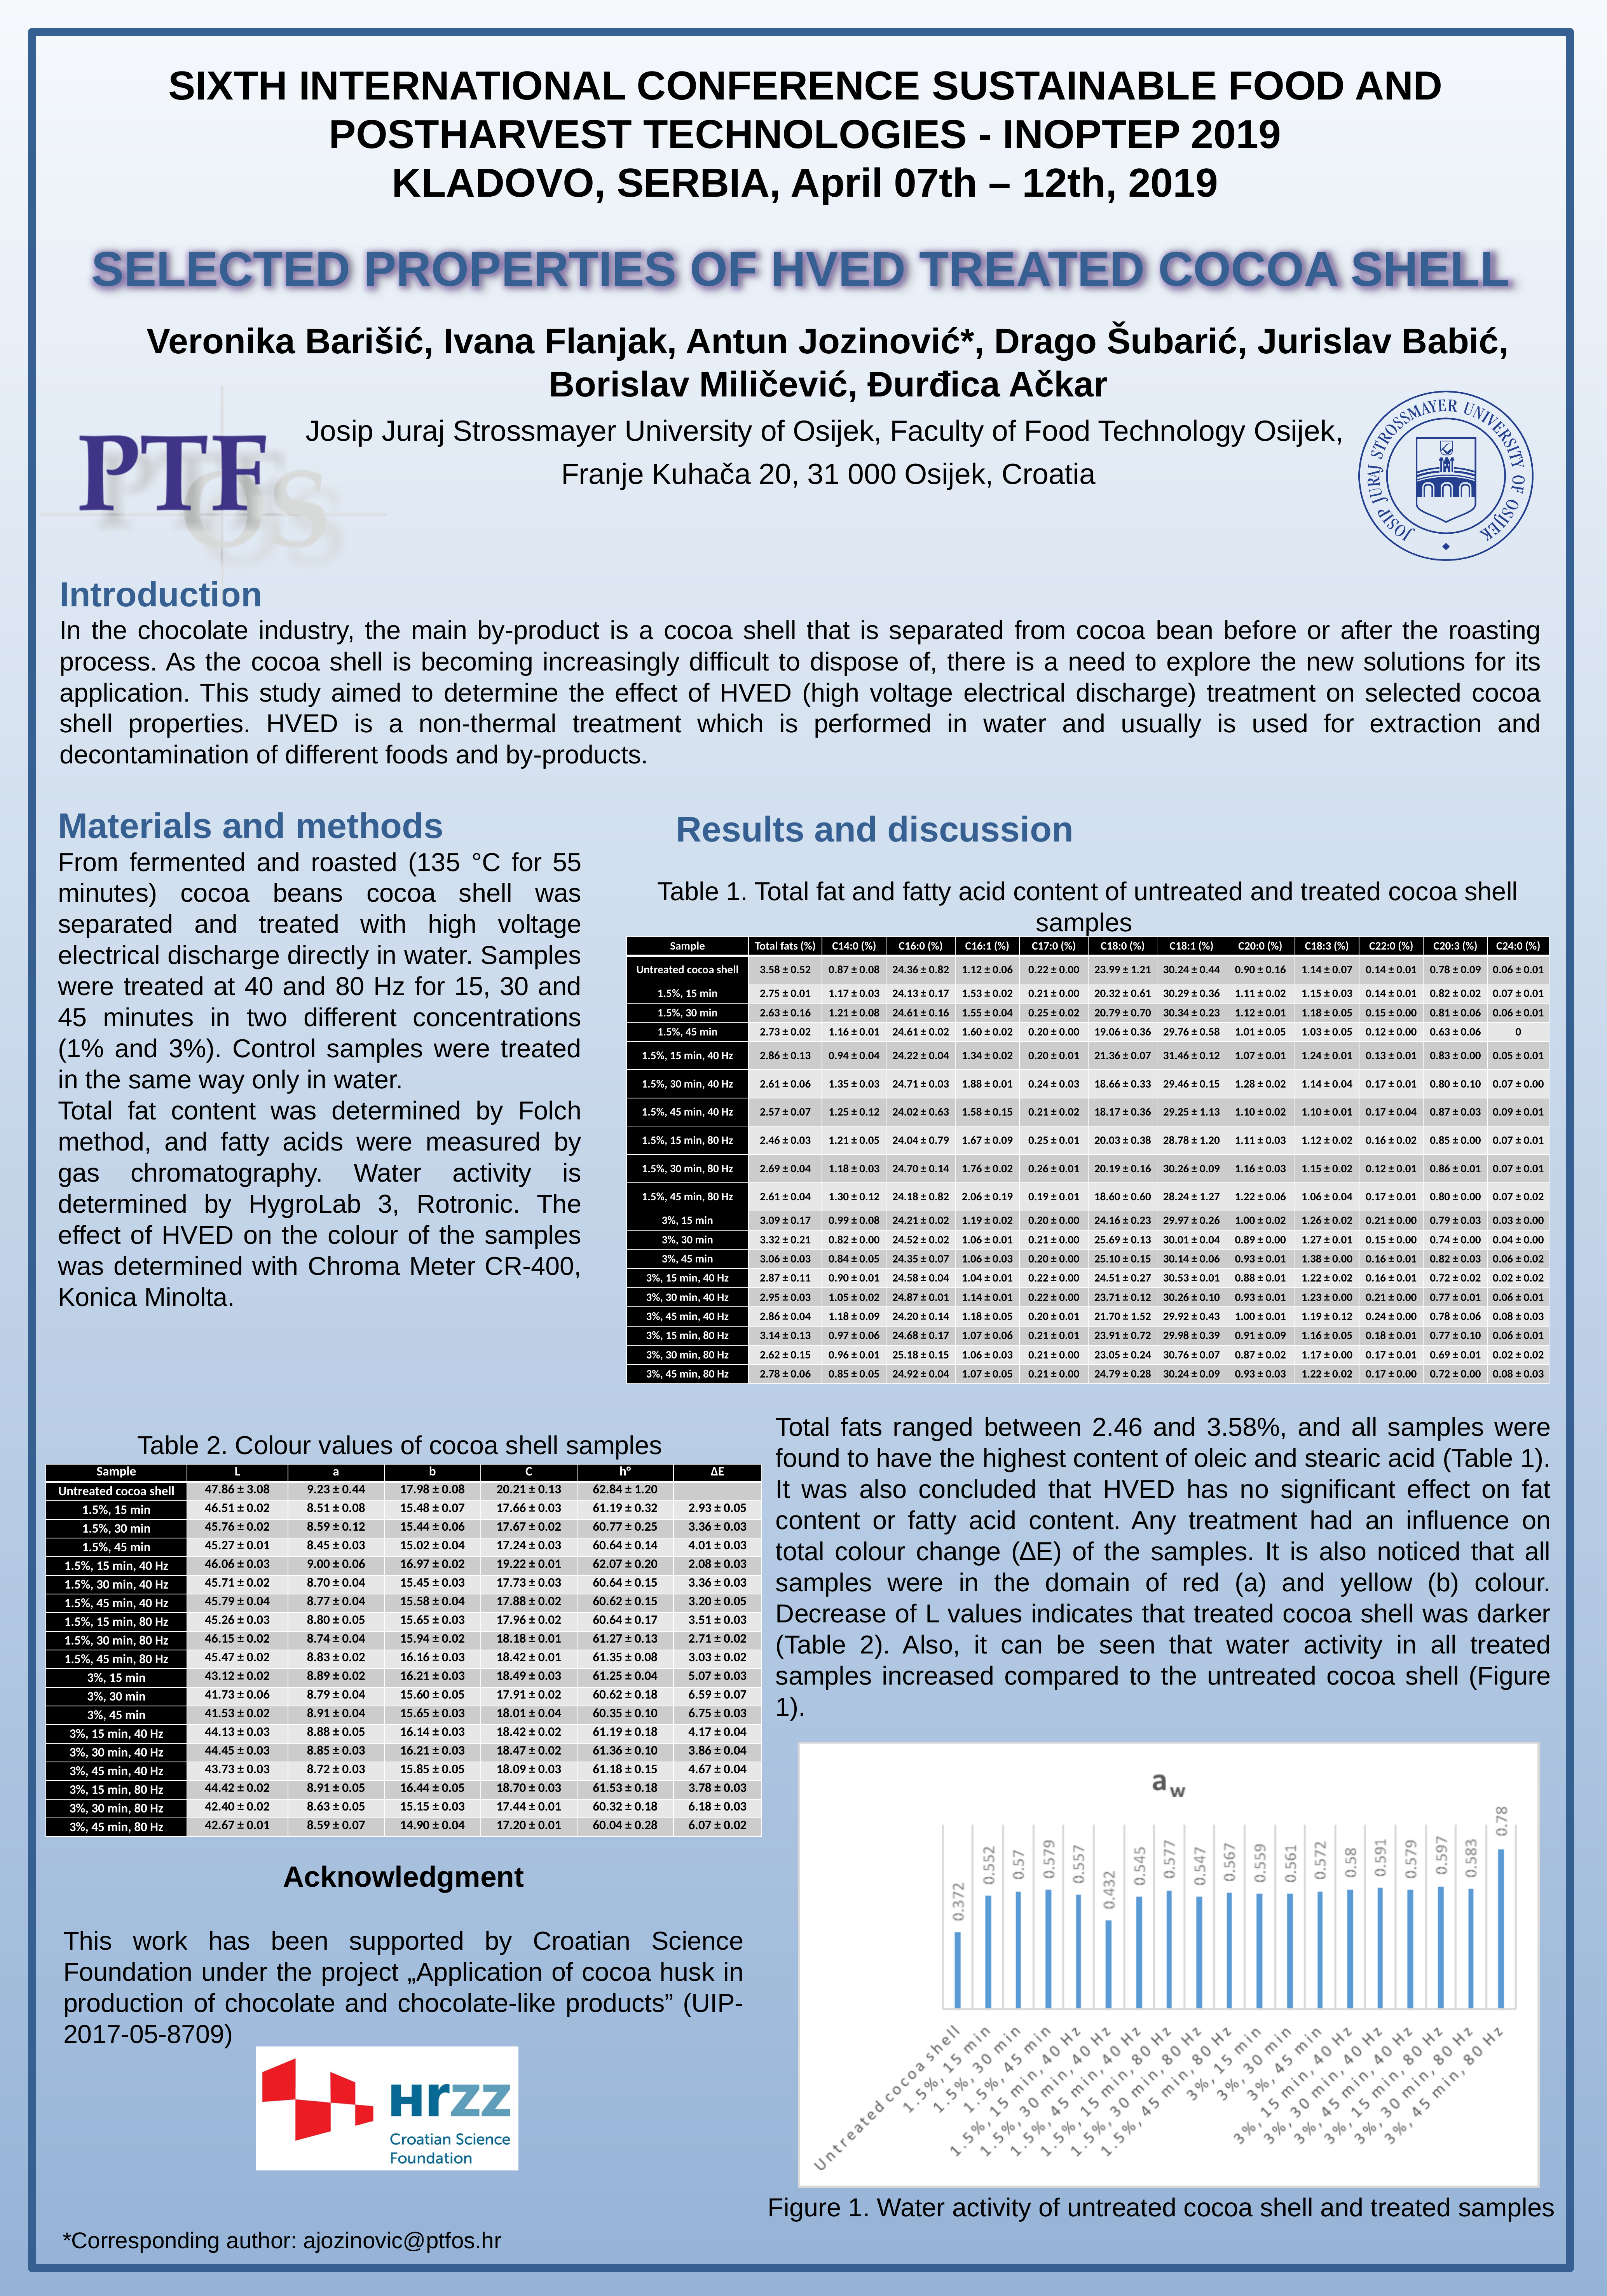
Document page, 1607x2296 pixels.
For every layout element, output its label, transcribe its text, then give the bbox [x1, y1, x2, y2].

table_cell 0.93 ± 0.03 [1226, 1365, 1295, 1383]
table_cell 2.08 ± 0.03 [674, 1557, 761, 1575]
table_cell 30.26 ± 0.09 [1157, 1155, 1226, 1182]
table_cell 0.22 ± 0.00 [1020, 1288, 1088, 1306]
table_cell 0.89 ± 0.00 [1226, 1231, 1295, 1249]
table_cell 0.91 ± 0.09 [1226, 1327, 1295, 1345]
table_cell 0.16 ± 0.02 [1359, 1126, 1423, 1154]
table_cell 15.15 ± 0.03 [385, 1800, 480, 1818]
table_cell 1.14 ± 0.04 [1295, 1070, 1359, 1098]
table_cell 3%, 45 min, 40 Hz [627, 1307, 748, 1326]
table_cell 17.73 ± 0.03 [481, 1576, 577, 1594]
table_cell 0.72 ± 0.02 [1424, 1269, 1487, 1287]
table_cell 0.90 ± 0.01 [822, 1269, 886, 1287]
table_cell 3%, 15 min, 40 Hz [627, 1269, 748, 1287]
table_cell 6.75 ± 0.03 [674, 1706, 761, 1724]
picture [41, 386, 387, 603]
table_cell 0.90 ± 0.16 [1226, 957, 1295, 984]
table_cell 15.94 ± 0.02 [385, 1632, 480, 1650]
text_box Figure 1. Water activity of untreated cocoa shell and treated samples [762, 2188, 1576, 2225]
table_cell 29.46 ± 0.15 [1157, 1070, 1226, 1098]
table_cell 3%, 15 min [46, 1669, 187, 1687]
table_cell 1.06 ± 0.03 [956, 1250, 1019, 1268]
table_cell 15.65 ± 0.03 [385, 1706, 480, 1724]
table_cell 4.67 ± 0.04 [674, 1762, 761, 1780]
table_cell 0.80 ± 0.00 [1424, 1183, 1487, 1211]
table_cell 44.13 ± 0.03 [187, 1725, 288, 1743]
table_cell 1.18 ± 0.03 [822, 1155, 886, 1182]
table_cell 0.99 ± 0.08 [822, 1211, 886, 1230]
table_cell 0.78 ± 0.09 [1424, 957, 1487, 984]
table_cell 0.85 ± 0.05 [822, 1365, 886, 1383]
table_cell 18.18 ± 0.01 [481, 1632, 577, 1650]
table_cell 1.12 ± 0.06 [956, 957, 1019, 984]
table_cell 8.85 ± 0.03 [288, 1744, 384, 1762]
table_cell 0.06 ± 0.01 [1488, 957, 1549, 984]
table_cell 0.86 ± 0.01 [1424, 1155, 1487, 1182]
table_cell 1.19 ± 0.02 [956, 1211, 1019, 1230]
table_cell 0.81 ± 0.06 [1424, 1004, 1487, 1022]
table_cell 30.14 ± 0.06 [1157, 1250, 1226, 1268]
table_cell 3.32 ± 0.21 [749, 1231, 822, 1249]
table_cell 0.17 ± 0.01 [1359, 1183, 1423, 1211]
table_cell 0.21 ± 0.00 [1020, 984, 1088, 1003]
table_cell 1.06 ± 0.03 [956, 1346, 1019, 1364]
table_cell 1.88 ± 0.01 [956, 1070, 1019, 1098]
table_cell 1.5%, 45 min, 40 Hz [46, 1594, 187, 1612]
table_cell 41.53 ± 0.02 [187, 1706, 288, 1724]
table_cell 0.84 ± 0.05 [822, 1250, 886, 1268]
table_header C24:0 (%) [1488, 937, 1549, 955]
table_cell 2.46 ± 0.03 [749, 1126, 822, 1154]
table_cell 60.64 ± 0.14 [578, 1538, 673, 1556]
table_cell 46.06 ± 0.03 [187, 1557, 288, 1575]
table_cell 8.59 ± 0.07 [288, 1818, 384, 1836]
table_cell 2.61 ± 0.06 [749, 1070, 822, 1098]
table_header L [187, 1465, 288, 1481]
table_cell 45.27 ± 0.01 [187, 1538, 288, 1556]
table_cell 0.13 ± 0.01 [1359, 1042, 1423, 1069]
table_cell 0.21 ± 0.00 [1020, 1346, 1088, 1364]
table_cell 3%, 45 min [627, 1250, 748, 1268]
table_header C18:0 (%) [1089, 937, 1157, 955]
table_cell 0.12 ± 0.00 [1359, 1023, 1423, 1041]
table_cell 24.22 ± 0.04 [886, 1042, 955, 1069]
table_cell 30.76 ± 0.07 [1157, 1346, 1226, 1364]
table_cell 1.28 ± 0.02 [1226, 1070, 1295, 1098]
table_cell 1.12 ± 0.01 [1226, 1004, 1295, 1022]
table_cell 1.07 ± 0.01 [1226, 1042, 1295, 1069]
table_cell 1.5%, 15 min, 80 Hz [46, 1613, 187, 1631]
table_cell 0.87 ± 0.03 [1424, 1098, 1487, 1126]
table_cell 3%, 15 min, 40 Hz [46, 1725, 187, 1743]
table_cell 0.07 ± 0.01 [1488, 984, 1549, 1003]
table_cell 44.45 ± 0.03 [187, 1744, 288, 1762]
table_cell 45.76 ± 0.02 [187, 1520, 288, 1538]
table_cell 17.66 ± 0.03 [481, 1501, 577, 1519]
table_cell 0.83 ± 0.00 [1424, 1042, 1487, 1069]
table_cell 0.17 ± 0.04 [1359, 1098, 1423, 1126]
table_cell 3.06 ± 0.03 [749, 1250, 822, 1268]
table_cell 44.42 ± 0.02 [187, 1781, 288, 1799]
table_cell 0.77 ± 0.10 [1424, 1327, 1487, 1345]
table_cell 8.77 ± 0.04 [288, 1594, 384, 1612]
table_cell 0.72 ± 0.00 [1424, 1365, 1487, 1383]
table_cell 19.22 ± 0.01 [481, 1557, 577, 1575]
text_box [138, 315, 1534, 561]
table_cell 1.01 ± 0.05 [1226, 1023, 1295, 1041]
table_cell 3.03 ± 0.02 [674, 1650, 761, 1668]
table_cell 3.86 ± 0.04 [674, 1744, 761, 1762]
table_cell 3%, 30 min, 40 Hz [627, 1288, 748, 1306]
table_cell 3%, 45 min [46, 1706, 187, 1724]
table_cell 1.17 ± 0.00 [1295, 1346, 1359, 1364]
table_cell 46.15 ± 0.02 [187, 1632, 288, 1650]
table_cell 47.86 ± 3.08 [187, 1483, 288, 1500]
table_header C16:0 (%) [886, 937, 955, 955]
table_cell 1.03 ± 0.05 [1295, 1023, 1359, 1041]
table_cell 0.08 ± 0.03 [1488, 1307, 1549, 1326]
table_cell 24.92 ± 0.04 [886, 1365, 955, 1383]
table_cell 3%, 15 min [627, 1211, 748, 1230]
table_cell 0.88 ± 0.01 [1226, 1269, 1295, 1287]
table_cell 3%, 45 min, 80 Hz [46, 1818, 187, 1836]
table_cell 1.07 ± 0.06 [956, 1327, 1019, 1345]
table_cell 25.69 ± 0.13 [1089, 1231, 1157, 1249]
table_cell 15.65 ± 0.03 [385, 1613, 480, 1631]
table_cell 1.30 ± 0.12 [822, 1183, 886, 1211]
table_header ΔE [674, 1465, 761, 1481]
table_cell 3%, 45 min, 40 Hz [46, 1762, 187, 1780]
table_cell 1.16 ± 0.01 [822, 1023, 886, 1041]
table_cell 2.63 ± 0.16 [749, 1004, 822, 1022]
table_header h° [578, 1465, 673, 1481]
table_cell 0.03 ± 0.00 [1488, 1211, 1549, 1230]
table_cell 30.53 ± 0.01 [1157, 1269, 1226, 1287]
table_cell 61.19 ± 0.18 [578, 1725, 673, 1743]
table_cell 1.21 ± 0.05 [822, 1126, 886, 1154]
table_cell 61.25 ± 0.04 [578, 1669, 673, 1687]
table_header Sample [627, 937, 748, 955]
table_cell 21.70 ± 1.52 [1089, 1307, 1157, 1326]
table_cell 15.58 ± 0.04 [385, 1594, 480, 1612]
table_cell 24.18 ± 0.82 [886, 1183, 955, 1211]
table_cell 17.98 ± 0.08 [385, 1483, 480, 1500]
table_cell 23.99 ± 1.21 [1089, 957, 1157, 984]
table_cell 0.18 ± 0.01 [1359, 1327, 1423, 1345]
table_cell 24.52 ± 0.02 [886, 1231, 955, 1249]
table_cell 0.19 ± 0.01 [1020, 1183, 1088, 1211]
table_cell 1.18 ± 0.09 [822, 1307, 886, 1326]
table_cell 24.51 ± 0.27 [1089, 1269, 1157, 1287]
table_cell 3.78 ± 0.03 [674, 1781, 761, 1799]
table_cell 2.87 ± 0.11 [749, 1269, 822, 1287]
table_cell 18.17 ± 0.36 [1089, 1098, 1157, 1126]
table_cell 14.90 ± 0.04 [385, 1818, 480, 1836]
table_cell 0.07 ± 0.01 [1488, 1126, 1549, 1154]
table_cell 0.14 ± 0.01 [1359, 957, 1423, 984]
table_cell 0.21 ± 0.01 [1020, 1327, 1088, 1345]
table_cell 18.60 ± 0.60 [1089, 1183, 1157, 1211]
table_cell 1.25 ± 0.12 [822, 1098, 886, 1126]
table_cell 30.29 ± 0.36 [1157, 984, 1226, 1003]
table_cell 17.24 ± 0.03 [481, 1538, 577, 1556]
table_cell 29.76 ± 0.58 [1157, 1023, 1226, 1041]
table_cell 24.04 ± 0.79 [886, 1126, 955, 1154]
table_cell 3.58 ± 0.52 [749, 957, 822, 984]
table_cell 18.01 ± 0.04 [481, 1706, 577, 1724]
table_cell 43.12 ± 0.02 [187, 1669, 288, 1687]
table_cell 1.16 ± 0.05 [1295, 1327, 1359, 1345]
table_cell 3%, 30 min, 80 Hz [46, 1800, 187, 1818]
table_cell 18.70 ± 0.03 [481, 1781, 577, 1799]
table_cell 16.14 ± 0.03 [385, 1725, 480, 1743]
table_cell 1.5%, 45 min, 80 Hz [46, 1650, 187, 1668]
table_cell 3.51 ± 0.03 [674, 1613, 761, 1631]
table_cell 30.24 ± 0.44 [1157, 957, 1226, 984]
table_cell 30.01 ± 0.04 [1157, 1231, 1226, 1249]
table_cell 0.07 ± 0.02 [1488, 1183, 1549, 1211]
table_cell 0.77 ± 0.01 [1424, 1288, 1487, 1306]
table_cell 1.17 ± 0.03 [822, 984, 886, 1003]
table_cell 2.86 ± 0.13 [749, 1042, 822, 1069]
table_header Sample [46, 1465, 187, 1481]
table_cell 1.11 ± 0.02 [1226, 984, 1295, 1003]
table_header C18:1 (%) [1157, 937, 1226, 955]
table_header C20:0 (%) [1226, 937, 1295, 955]
table_cell 20.03 ± 0.38 [1089, 1126, 1157, 1154]
table_cell 1.5%, 45 min [627, 1023, 748, 1041]
table_cell 0.78 ± 0.06 [1424, 1307, 1487, 1326]
table_cell 1.5%, 15 min [627, 984, 748, 1003]
table_header C18:3 (%) [1295, 937, 1359, 955]
table_cell 1.10 ± 0.01 [1295, 1098, 1359, 1126]
table_cell 24.21 ± 0.02 [886, 1211, 955, 1230]
table_cell 1.34 ± 0.02 [956, 1042, 1019, 1069]
table_cell 0.82 ± 0.03 [1424, 1250, 1487, 1268]
table_cell 0.02 ± 0.02 [1488, 1346, 1549, 1364]
table_cell 17.20 ± 0.01 [481, 1818, 577, 1836]
table_cell 42.67 ± 0.01 [187, 1818, 288, 1836]
table_cell 17.44 ± 0.01 [481, 1800, 577, 1818]
table_header C22:0 (%) [1359, 937, 1423, 955]
table_cell 18.42 ± 0.02 [481, 1725, 577, 1743]
table_cell 0.17 ± 0.00 [1359, 1365, 1423, 1383]
table_cell 0.17 ± 0.01 [1359, 1070, 1423, 1098]
table_cell 1.58 ± 0.15 [956, 1098, 1019, 1126]
table_cell 1.07 ± 0.05 [956, 1365, 1019, 1383]
table_cell 1.5%, 45 min, 40 Hz [627, 1098, 748, 1126]
table_cell 1.5%, 30 min, 80 Hz [46, 1632, 187, 1650]
text_box Table 2. Colour values of cocoa shell samples [131, 1425, 676, 1462]
table_cell 23.71 ± 0.12 [1089, 1288, 1157, 1306]
table_cell 24.02 ± 0.63 [886, 1098, 955, 1126]
table_cell 1.05 ± 0.02 [822, 1288, 886, 1306]
table_cell 0.20 ± 0.00 [1020, 1250, 1088, 1268]
table_cell 0.82 ± 0.00 [822, 1231, 886, 1249]
table_cell 1.24 ± 0.01 [1295, 1042, 1359, 1069]
table_cell 1.5%, 30 min, 80 Hz [627, 1155, 748, 1182]
table_cell 0.15 ± 0.00 [1359, 1231, 1423, 1249]
table_cell 1.00 ± 0.02 [1226, 1211, 1295, 1230]
table_cell 0.21 ± 0.00 [1020, 1231, 1088, 1249]
table_cell 18.09 ± 0.03 [481, 1762, 577, 1780]
table_cell 15.45 ± 0.03 [385, 1576, 480, 1594]
table_cell 0.08 ± 0.03 [1488, 1365, 1549, 1383]
table_cell 0.87 ± 0.08 [822, 957, 886, 984]
table_cell 45.79 ± 0.04 [187, 1594, 288, 1612]
table_cell 0.20 ± 0.01 [1020, 1042, 1088, 1069]
table_cell 60.62 ± 0.15 [578, 1594, 673, 1612]
table_cell 8.74 ± 0.04 [288, 1632, 384, 1650]
table_header C20:3 (%) [1424, 937, 1487, 955]
table_cell Untreated cocoa shell [627, 957, 748, 984]
table_cell 2.75 ± 0.01 [749, 984, 822, 1003]
table_cell 24.79 ± 0.28 [1089, 1365, 1157, 1383]
table_cell 0.16 ± 0.01 [1359, 1269, 1423, 1287]
table_cell 0.26 ± 0.01 [1020, 1155, 1088, 1182]
table_cell 43.73 ± 0.03 [187, 1762, 288, 1780]
table_cell 1.22 ± 0.02 [1295, 1269, 1359, 1287]
table_cell 0.07 ± 0.01 [1488, 1155, 1549, 1182]
table_cell 1.5%, 30 min [46, 1520, 187, 1538]
table_cell 62.07 ± 0.20 [578, 1557, 673, 1575]
table_cell 28.24 ± 1.27 [1157, 1183, 1226, 1211]
table_cell 2.86 ± 0.04 [749, 1307, 822, 1326]
table_cell 0.25 ± 0.01 [1020, 1126, 1088, 1154]
table_cell 3.09 ± 0.17 [749, 1211, 822, 1230]
table_cell 1.11 ± 0.03 [1226, 1126, 1295, 1154]
table_cell 28.78 ± 1.20 [1157, 1126, 1226, 1154]
table_cell Untreated cocoa shell [46, 1483, 187, 1500]
table_header C14:0 (%) [822, 937, 886, 955]
table_cell 1.60 ± 0.02 [956, 1023, 1019, 1041]
table_header Total fats (%) [749, 937, 822, 955]
table_cell 1.15 ± 0.03 [1295, 984, 1359, 1003]
table_cell 61.35 ± 0.08 [578, 1650, 673, 1668]
table_cell 0.97 ± 0.06 [822, 1327, 886, 1345]
table_cell 62.84 ± 1.20 [578, 1483, 673, 1500]
table_cell 45.26 ± 0.03 [187, 1613, 288, 1631]
table_cell 1.5%, 30 min [627, 1004, 748, 1022]
table_cell 24.35 ± 0.07 [886, 1250, 955, 1268]
table_cell 30.26 ± 0.10 [1157, 1288, 1226, 1306]
table_cell 2.73 ± 0.02 [749, 1023, 822, 1041]
table_cell 61.27 ± 0.13 [578, 1632, 673, 1650]
table_cell 0.85 ± 0.00 [1424, 1126, 1487, 1154]
table_cell 61.19 ± 0.32 [578, 1501, 673, 1519]
table_cell 2.78 ± 0.06 [749, 1365, 822, 1383]
table_cell 0.06 ± 0.01 [1488, 1288, 1549, 1306]
table_cell 0.22 ± 0.00 [1020, 957, 1088, 984]
table_cell 0.06 ± 0.01 [1488, 1004, 1549, 1022]
table_cell 3%, 45 min, 80 Hz [627, 1365, 748, 1383]
table_cell 16.97 ± 0.02 [385, 1557, 480, 1575]
table_cell 0.20 ± 0.00 [1020, 1023, 1088, 1041]
table_cell 0.17 ± 0.01 [1359, 1346, 1423, 1364]
table_cell 8.88 ± 0.05 [288, 1725, 384, 1743]
table_cell 0.07 ± 0.00 [1488, 1070, 1549, 1098]
table_cell 18.42 ± 0.01 [481, 1650, 577, 1668]
table_cell 8.51 ± 0.08 [288, 1501, 384, 1519]
table_cell 1.18 ± 0.05 [956, 1307, 1019, 1326]
table_header a [288, 1465, 384, 1481]
table_cell 0.24 ± 0.00 [1359, 1307, 1423, 1326]
table_cell 23.91 ± 0.72 [1089, 1327, 1157, 1345]
table_cell 0.82 ± 0.02 [1424, 984, 1487, 1003]
table_cell 8.63 ± 0.05 [288, 1800, 384, 1818]
table_cell 8.89 ± 0.02 [288, 1669, 384, 1687]
table_cell 1.19 ± 0.12 [1295, 1307, 1359, 1326]
table_cell 21.36 ± 0.07 [1089, 1042, 1157, 1069]
table_cell 0.14 ± 0.01 [1359, 984, 1423, 1003]
table_cell 41.73 ± 0.06 [187, 1688, 288, 1706]
table_cell 0.87 ± 0.02 [1226, 1346, 1295, 1364]
table_cell 15.48 ± 0.07 [385, 1501, 480, 1519]
table_cell 8.80 ± 0.05 [288, 1613, 384, 1631]
table_cell 29.25 ± 1.13 [1157, 1098, 1226, 1126]
table_cell 8.91 ± 0.05 [288, 1781, 384, 1799]
table_cell 1.5%, 45 min [46, 1538, 187, 1556]
table_cell 24.61 ± 0.16 [886, 1004, 955, 1022]
table_cell 3%, 30 min, 80 Hz [627, 1346, 748, 1364]
table_cell 18.66 ± 0.33 [1089, 1070, 1157, 1098]
table_cell 1.67 ± 0.09 [956, 1126, 1019, 1154]
table_cell 1.5%, 15 min, 80 Hz [627, 1126, 748, 1154]
table_cell 0.06 ± 0.01 [1488, 1327, 1549, 1345]
table_cell 60.32 ± 0.18 [578, 1800, 673, 1818]
table_cell 29.98 ± 0.39 [1157, 1327, 1226, 1345]
table_cell 60.04 ± 0.28 [578, 1818, 673, 1836]
table_cell 3%, 30 min, 40 Hz [46, 1744, 187, 1762]
table_cell 24.20 ± 0.14 [886, 1307, 955, 1326]
table_cell 30.34 ± 0.23 [1157, 1004, 1226, 1022]
table_cell 0.21 ± 0.00 [1359, 1211, 1423, 1230]
table_cell 19.06 ± 0.36 [1089, 1023, 1157, 1041]
table_cell 6.18 ± 0.03 [674, 1800, 761, 1818]
table_cell 45.47 ± 0.02 [187, 1650, 288, 1668]
table_cell 8.70 ± 0.04 [288, 1576, 384, 1594]
table_cell 9.23 ± 0.44 [288, 1483, 384, 1500]
table_header C17:0 (%) [1020, 937, 1088, 955]
table_cell 0.15 ± 0.00 [1359, 1004, 1423, 1022]
table_header C [481, 1465, 577, 1481]
table_cell 4.01 ± 0.03 [674, 1538, 761, 1556]
table_cell 3%, 15 min, 80 Hz [46, 1781, 187, 1799]
table_cell 23.05 ± 0.24 [1089, 1346, 1157, 1364]
table_cell 17.91 ± 0.02 [481, 1688, 577, 1706]
table_cell 46.51 ± 0.02 [187, 1501, 288, 1519]
table_cell 17.67 ± 0.02 [481, 1520, 577, 1538]
table_cell 24.13 ± 0.17 [886, 984, 955, 1003]
table_cell 24.70 ± 0.14 [886, 1155, 955, 1182]
text_box Table 1. Total fat and fatty acid content of untreated and treated cocoa shell samples [628, 871, 1548, 936]
table_cell 24.61 ± 0.02 [886, 1023, 955, 1041]
table_cell 0.80 ± 0.10 [1424, 1070, 1487, 1098]
table_cell 61.36 ± 0.10 [578, 1744, 673, 1762]
table_cell 0.63 ± 0.06 [1424, 1023, 1487, 1041]
table_cell 0.22 ± 0.00 [1020, 1269, 1088, 1287]
table_cell 8.59 ± 0.12 [288, 1520, 384, 1538]
table_cell 1.21 ± 0.08 [822, 1004, 886, 1022]
table_cell 16.21 ± 0.03 [385, 1669, 480, 1687]
table_header C16:1 (%) [956, 937, 1019, 955]
table_cell 24.16 ± 0.23 [1089, 1211, 1157, 1230]
table_cell 20.32 ± 0.61 [1089, 984, 1157, 1003]
table_cell 2.95 ± 0.03 [749, 1288, 822, 1306]
table_cell 1.38 ± 0.00 [1295, 1250, 1359, 1268]
table_cell 3%, 30 min [627, 1231, 748, 1249]
table_cell 24.58 ± 0.04 [886, 1269, 955, 1287]
text_box [31, 31, 1570, 2269]
table_cell 5.07 ± 0.03 [674, 1669, 761, 1687]
table_cell 18.47 ± 0.02 [481, 1744, 577, 1762]
table_cell 8.83 ± 0.02 [288, 1650, 384, 1668]
table_cell 0.21 ± 0.00 [1020, 1365, 1088, 1383]
table_cell 18.49 ± 0.03 [481, 1669, 577, 1687]
table_cell 16.21 ± 0.03 [385, 1744, 480, 1762]
table_cell 6.59 ± 0.07 [674, 1688, 761, 1706]
table_cell 1.5%, 15 min [46, 1501, 187, 1519]
table_cell 6.07 ± 0.02 [674, 1818, 761, 1836]
table_cell 0.20 ± 0.00 [1020, 1211, 1088, 1230]
table_cell 42.40 ± 0.02 [187, 1800, 288, 1818]
table_cell 61.53 ± 0.18 [578, 1781, 673, 1799]
table_cell 1.26 ± 0.02 [1295, 1211, 1359, 1230]
picture [255, 2046, 518, 2170]
table_cell 20.21 ± 0.13 [481, 1483, 577, 1500]
table_cell 8.72 ± 0.03 [288, 1762, 384, 1780]
table_cell 0.94 ± 0.04 [822, 1042, 886, 1069]
table_cell 0.04 ± 0.00 [1488, 1231, 1549, 1249]
table_cell 0.09 ± 0.01 [1488, 1098, 1549, 1126]
table_cell 0.74 ± 0.00 [1424, 1231, 1487, 1249]
table_cell 1.5%, 30 min, 40 Hz [46, 1576, 187, 1594]
table_cell 0.06 ± 0.02 [1488, 1250, 1549, 1268]
table_cell 29.92 ± 0.43 [1157, 1307, 1226, 1326]
table_cell 0.24 ± 0.03 [1020, 1070, 1088, 1098]
table_cell [674, 1483, 761, 1500]
table_cell 1.35 ± 0.03 [822, 1070, 886, 1098]
table_cell 0.12 ± 0.01 [1359, 1155, 1423, 1182]
table_cell 29.97 ± 0.26 [1157, 1211, 1226, 1230]
table_cell 15.02 ± 0.04 [385, 1538, 480, 1556]
table_cell 1.55 ± 0.04 [956, 1004, 1019, 1022]
table_cell 3.36 ± 0.03 [674, 1520, 761, 1538]
table_cell 0.93 ± 0.01 [1226, 1250, 1295, 1268]
table_cell 1.23 ± 0.00 [1295, 1288, 1359, 1306]
table_cell 1.12 ± 0.02 [1295, 1126, 1359, 1154]
table_cell 17.88 ± 0.02 [481, 1594, 577, 1612]
table_cell 45.71 ± 0.02 [187, 1576, 288, 1594]
table_cell 1.04 ± 0.01 [956, 1269, 1019, 1287]
table_cell 1.06 ± 0.01 [956, 1231, 1019, 1249]
table_cell 1.22 ± 0.02 [1295, 1365, 1359, 1383]
table_cell 1.10 ± 0.02 [1226, 1098, 1295, 1126]
table_cell 60.35 ± 0.10 [578, 1706, 673, 1724]
table_cell 1.53 ± 0.02 [956, 984, 1019, 1003]
table_cell 1.22 ± 0.06 [1226, 1183, 1295, 1211]
table_cell 9.00 ± 0.06 [288, 1557, 384, 1575]
table_cell 20.19 ± 0.16 [1089, 1155, 1157, 1182]
table_cell 30.24 ± 0.09 [1157, 1365, 1226, 1383]
table_cell 24.71 ± 0.03 [886, 1070, 955, 1098]
table_cell 1.5%, 15 min, 40 Hz [46, 1557, 187, 1575]
table_cell 3.36 ± 0.03 [674, 1576, 761, 1594]
table_cell 15.85 ± 0.05 [385, 1762, 480, 1780]
table_cell 8.79 ± 0.04 [288, 1688, 384, 1706]
table_cell 4.17 ± 0.04 [674, 1725, 761, 1743]
table_cell 15.60 ± 0.05 [385, 1688, 480, 1706]
table_cell 0.96 ± 0.01 [822, 1346, 886, 1364]
table_cell 24.68 ± 0.17 [886, 1327, 955, 1345]
table_cell 60.64 ± 0.17 [578, 1613, 673, 1631]
table_cell 15.44 ± 0.06 [385, 1520, 480, 1538]
table_cell 0.21 ± 0.00 [1359, 1288, 1423, 1306]
table_cell 8.45 ± 0.03 [288, 1538, 384, 1556]
table_cell 17.96 ± 0.02 [481, 1613, 577, 1631]
table_cell 24.87 ± 0.01 [886, 1288, 955, 1306]
table_cell 24.36 ± 0.82 [886, 957, 955, 984]
table_cell 16.44 ± 0.05 [385, 1781, 480, 1799]
table_cell 3%, 30 min [46, 1688, 187, 1706]
table_cell 0.16 ± 0.01 [1359, 1250, 1423, 1268]
picture [798, 1742, 1540, 2188]
table_cell 2.71 ± 0.02 [674, 1632, 761, 1650]
table_cell 1.14 ± 0.01 [956, 1288, 1019, 1306]
table_cell 8.91 ± 0.04 [288, 1706, 384, 1724]
table_cell 1.18 ± 0.05 [1295, 1004, 1359, 1022]
table_cell 1.5%, 45 min, 80 Hz [627, 1183, 748, 1211]
table_cell 0.21 ± 0.02 [1020, 1098, 1088, 1126]
table_cell 0.93 ± 0.01 [1226, 1288, 1295, 1306]
table_cell 20.79 ± 0.70 [1089, 1004, 1157, 1022]
table_cell 1.16 ± 0.03 [1226, 1155, 1295, 1182]
table_cell 2.57 ± 0.07 [749, 1098, 822, 1126]
table_cell 1.00 ± 0.01 [1226, 1307, 1295, 1326]
table_cell 60.62 ± 0.18 [578, 1688, 673, 1706]
table_cell 2.61 ± 0.04 [749, 1183, 822, 1211]
table_cell 60.77 ± 0.25 [578, 1520, 673, 1538]
table_cell 3.14 ± 0.13 [749, 1327, 822, 1345]
table_cell 60.64 ± 0.15 [578, 1576, 673, 1594]
table_cell 0.25 ± 0.02 [1020, 1004, 1088, 1022]
table_cell 0 [1488, 1023, 1549, 1041]
table_cell 2.69 ± 0.04 [749, 1155, 822, 1182]
text_box Results and discussion [670, 803, 1080, 852]
table_cell 0.20 ± 0.01 [1020, 1307, 1088, 1326]
table_cell 1.14 ± 0.07 [1295, 957, 1359, 984]
table_cell 2.06 ± 0.19 [956, 1183, 1019, 1211]
table_cell 25.10 ± 0.15 [1089, 1250, 1157, 1268]
table_cell 1.27 ± 0.01 [1295, 1231, 1359, 1249]
table_cell 2.93 ± 0.05 [674, 1501, 761, 1519]
table_cell 0.02 ± 0.02 [1488, 1269, 1549, 1287]
table_cell 3.20 ± 0.05 [674, 1594, 761, 1612]
table_cell 2.62 ± 0.15 [749, 1346, 822, 1364]
table_cell 1.76 ± 0.02 [956, 1155, 1019, 1182]
table_cell 16.16 ± 0.03 [385, 1650, 480, 1668]
table_cell 0.05 ± 0.01 [1488, 1042, 1549, 1069]
table_cell 0.69 ± 0.01 [1424, 1346, 1487, 1364]
table_cell 1.5%, 15 min, 40 Hz [627, 1042, 748, 1069]
table_cell 25.18 ± 0.15 [886, 1346, 955, 1364]
table_cell 1.5%, 30 min, 40 Hz [627, 1070, 748, 1098]
table_cell 0.79 ± 0.03 [1424, 1211, 1487, 1230]
table_cell 1.06 ± 0.04 [1295, 1183, 1359, 1211]
table_cell 31.46 ± 0.12 [1157, 1042, 1226, 1069]
table_cell 1.15 ± 0.02 [1295, 1155, 1359, 1182]
table_header b [385, 1465, 480, 1481]
table_cell 61.18 ± 0.15 [578, 1762, 673, 1780]
table_cell 3%, 15 min, 80 Hz [627, 1327, 748, 1345]
